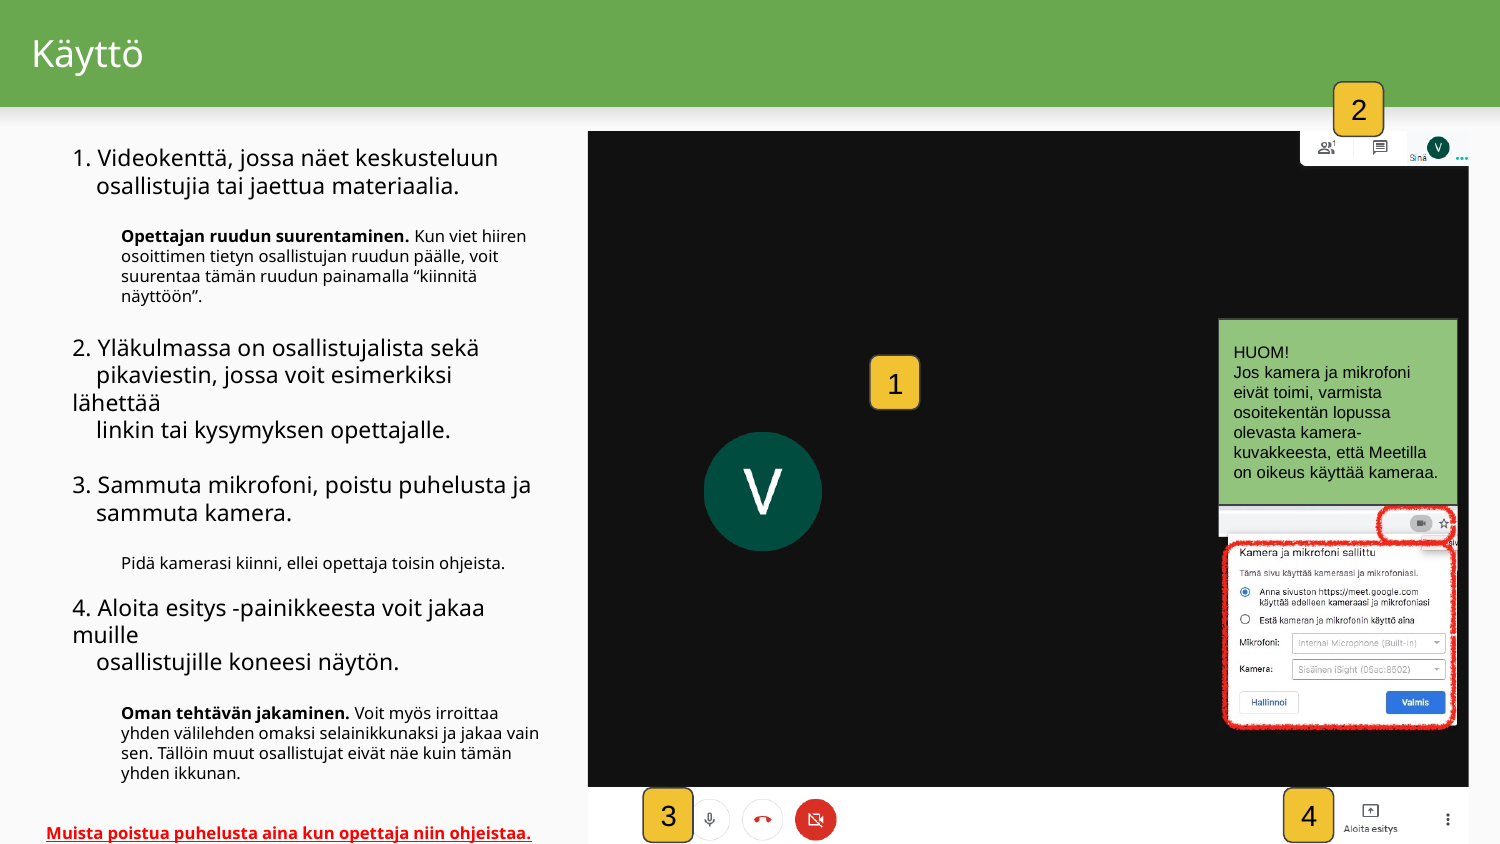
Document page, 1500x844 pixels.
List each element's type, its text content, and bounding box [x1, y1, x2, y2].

picture [587, 130, 1469, 844]
text_box 1. Videokenttä, jossa näet keskusteluun osallistujia tai jaettua materiaalia. Opettajan ruudun suurentaminen. Kun viet hiiren osoittimen tietyn osallistujan ruudun päälle, voit suurentaa tämän ruudun painamalla “kiinnitä näyttöön”. 2. Yläkulmassa on osallistujalista sekä pikaviestin, jossa voit esimerkiksi lähettää linkin tai kysymyksen opettajalle. 3. Sammuta mikrofoni, poistu puhelusta ja sammuta kamera. Pidä kamerasi kiinni, ellei opettaja toisin ohjeista. 4. Aloita esitys -painikkeesta voit jakaa muille osallistujille koneesi näytön. Oman tehtävän jakaminen. Voit myös irroittaa yhden välilehden omaksi selainikkunaksi ja jakaa vain sen. Tällöin muut osallistujat eivät näe kuin tämän yhden ikkunan. Muista poistua puhelusta aina kun opettaja niin ohjeistaa. Jokainen puheluun saapuva näkee ja kuulee, mitä koneesi lähettää. [31, 128, 560, 785]
title Käyttö [16, 2, 1464, 102]
text_box 2 [1333, 81, 1384, 129]
